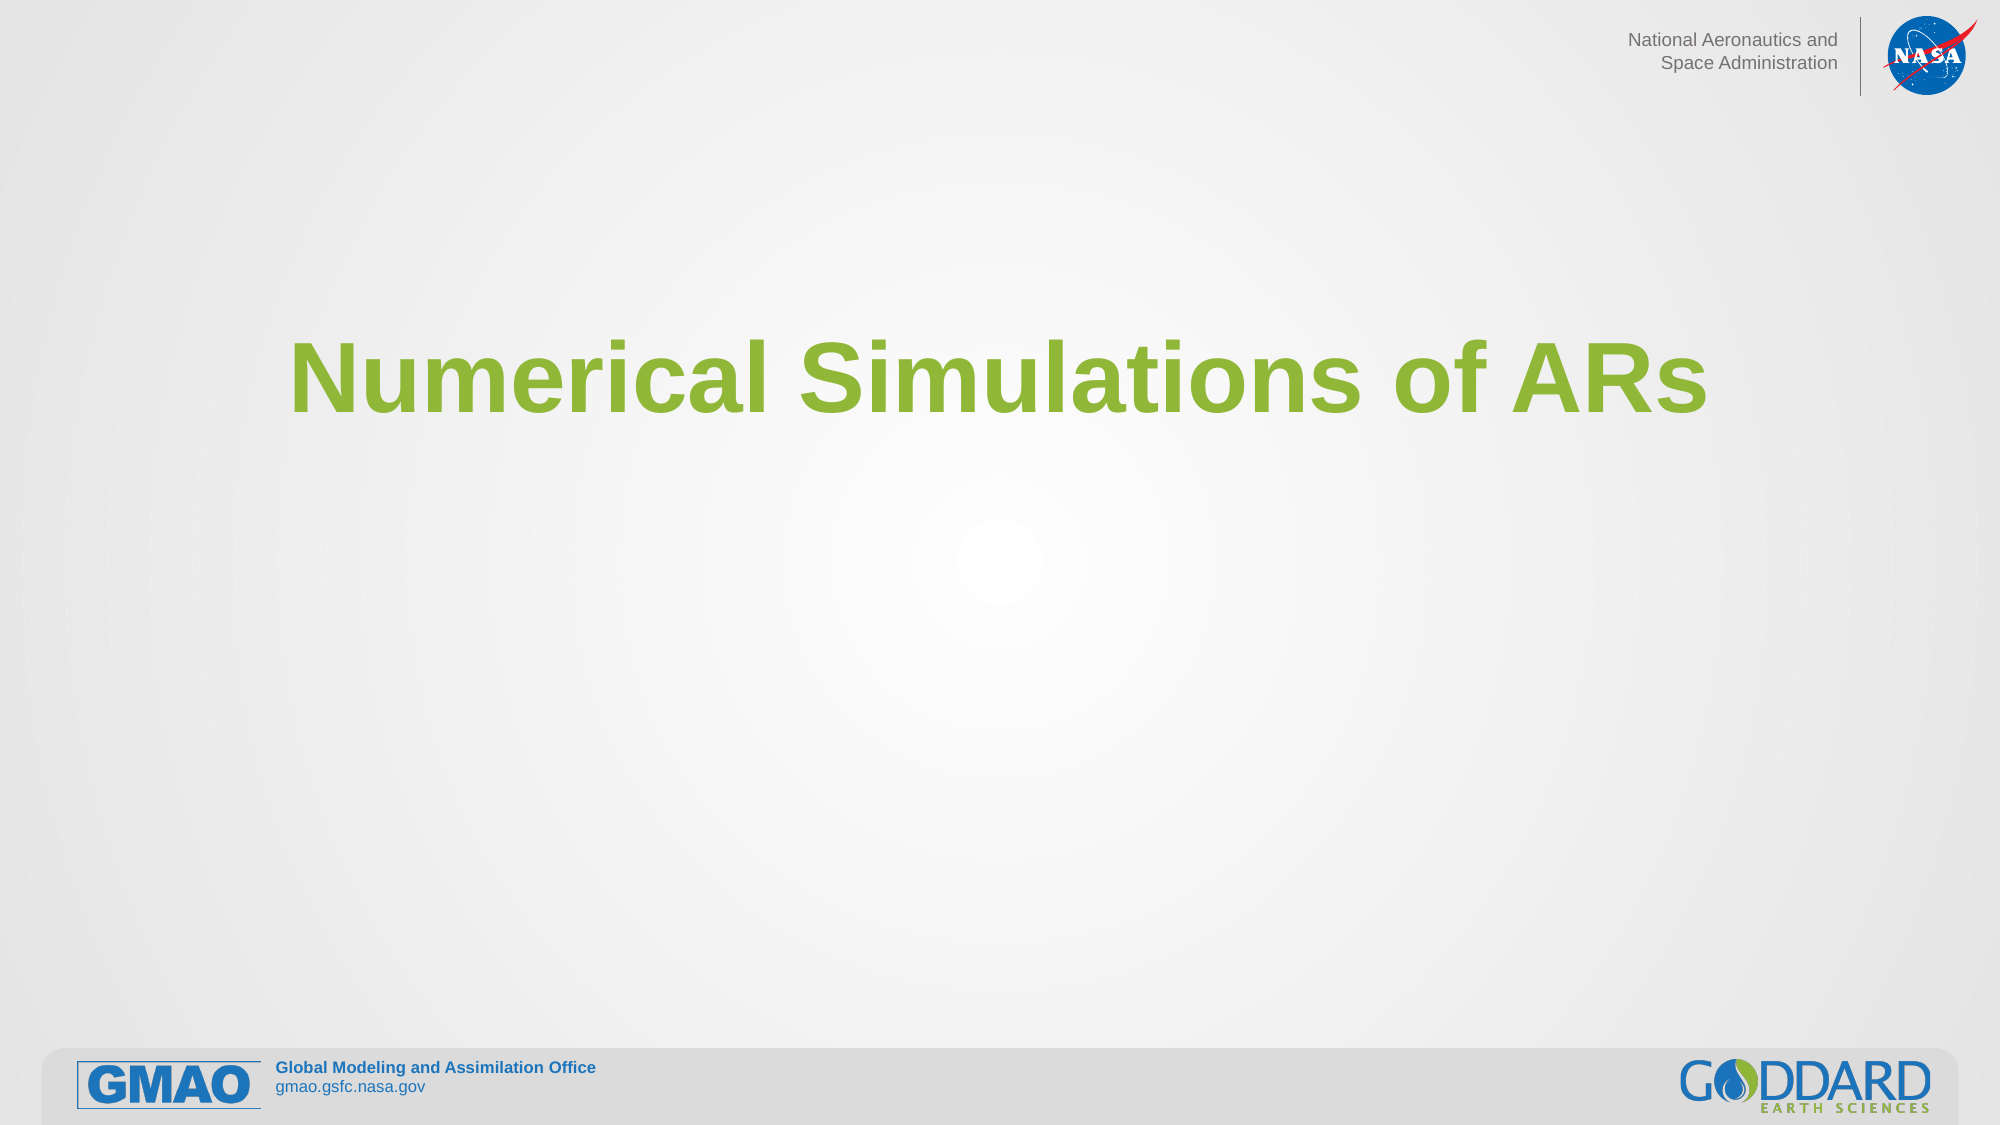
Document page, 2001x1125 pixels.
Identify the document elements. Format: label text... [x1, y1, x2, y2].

title Numerical Simulations of ARs [249, 184, 1750, 576]
